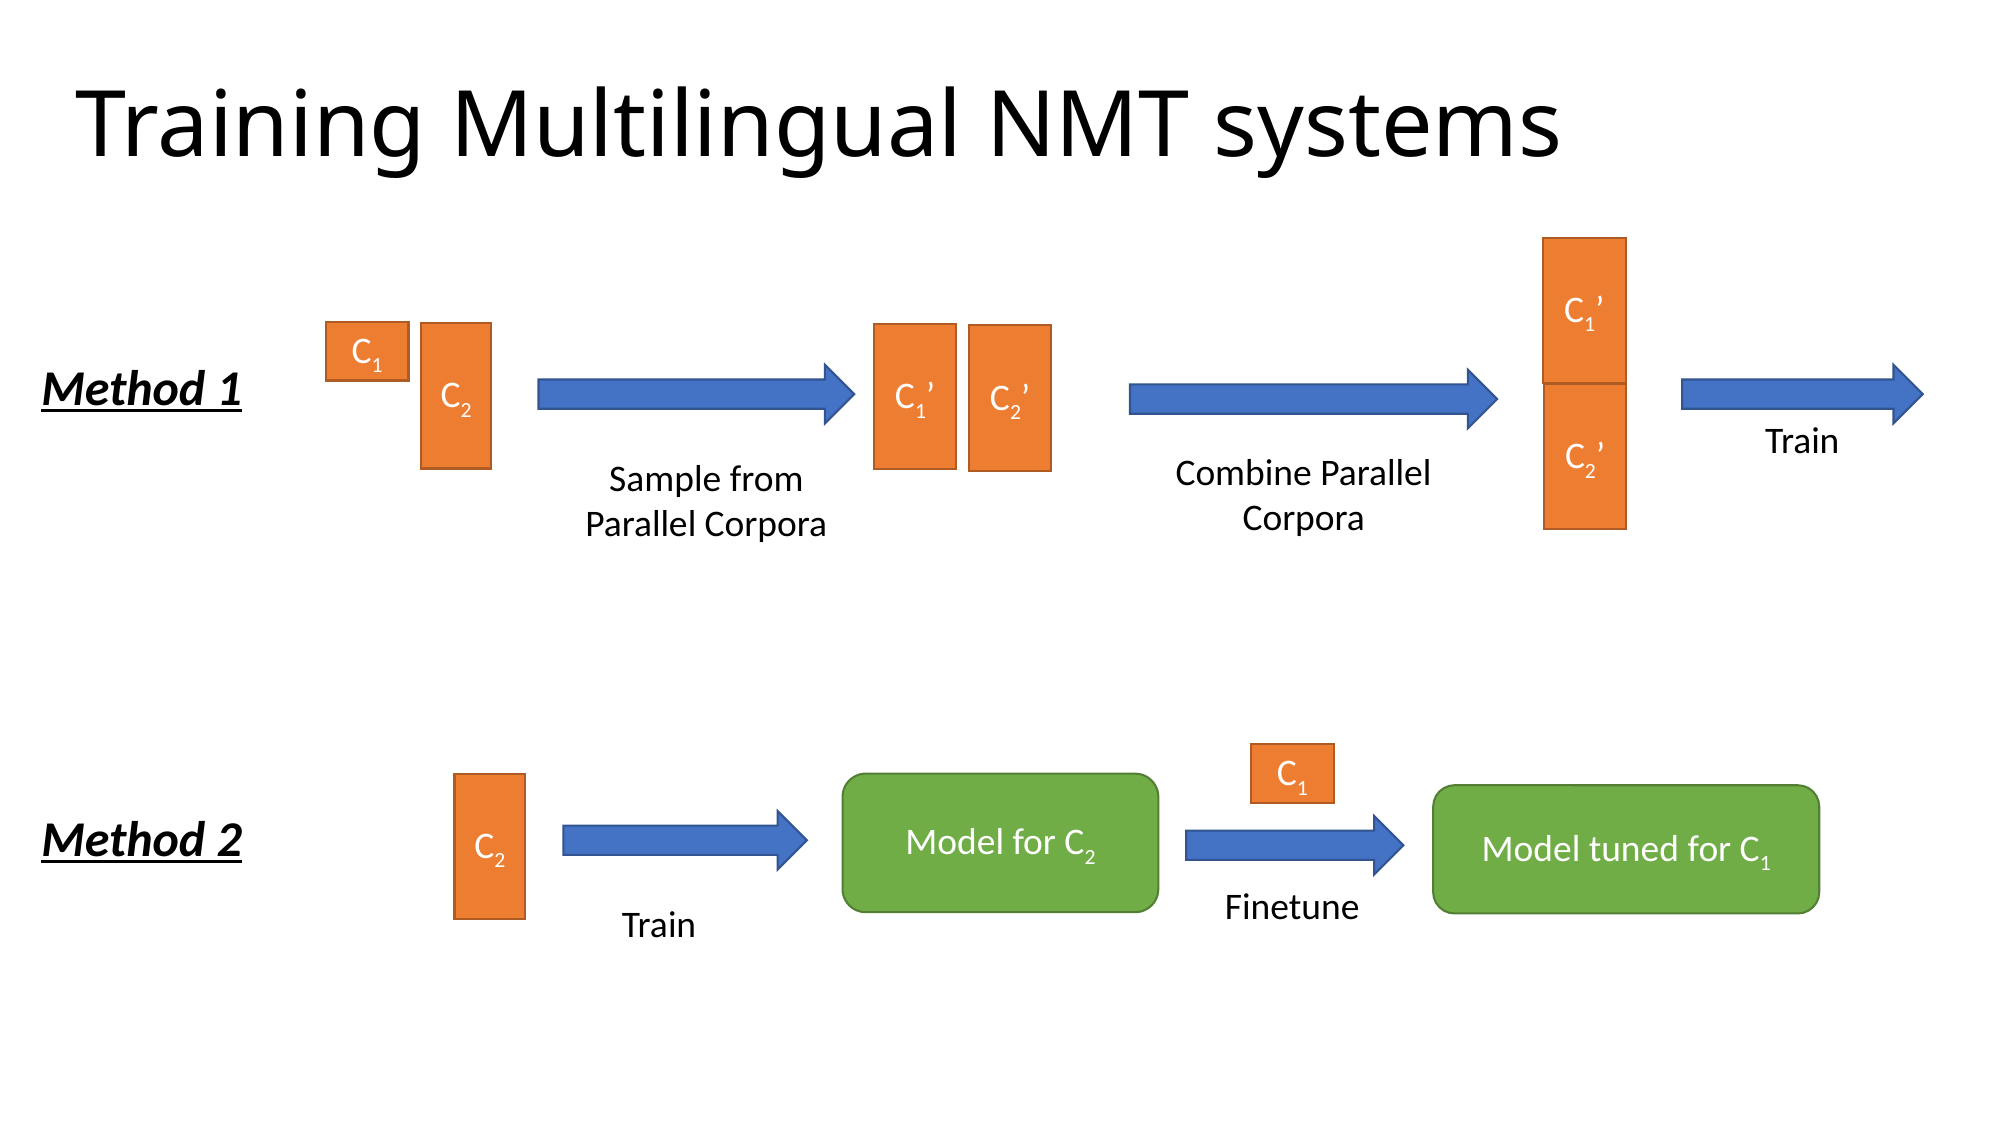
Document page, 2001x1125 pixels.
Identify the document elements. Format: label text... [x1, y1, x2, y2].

text_box [1681, 362, 1925, 408]
text_box C1 [325, 321, 410, 382]
text_box Train [512, 892, 806, 953]
text_box C2’ [968, 324, 1052, 472]
text_box C1’ [1542, 237, 1627, 384]
title Training Multilingual NMT systems [60, 51, 1786, 203]
text_box C2’ [1543, 383, 1627, 530]
text_box Train [1618, 408, 1987, 469]
text_box [562, 808, 809, 873]
text_box Model for C2 [841, 772, 1160, 914]
text_box C2 [420, 322, 492, 470]
text_box Method 2 [26, 798, 289, 874]
text_box C2 [453, 773, 526, 920]
text_box Model tuned for C1 [1432, 784, 1821, 915]
text_box Sample from Parallel Corpora [560, 446, 853, 551]
text_box [1128, 367, 1499, 431]
text_box Finetune [1158, 874, 1427, 935]
text_box Combine Parallel Corpora [1120, 440, 1488, 546]
text_box [1185, 813, 1405, 878]
text_box [537, 362, 856, 426]
text_box C1’ [873, 323, 957, 470]
text_box C1 [1250, 743, 1335, 804]
text_box Method 1 [26, 348, 289, 423]
